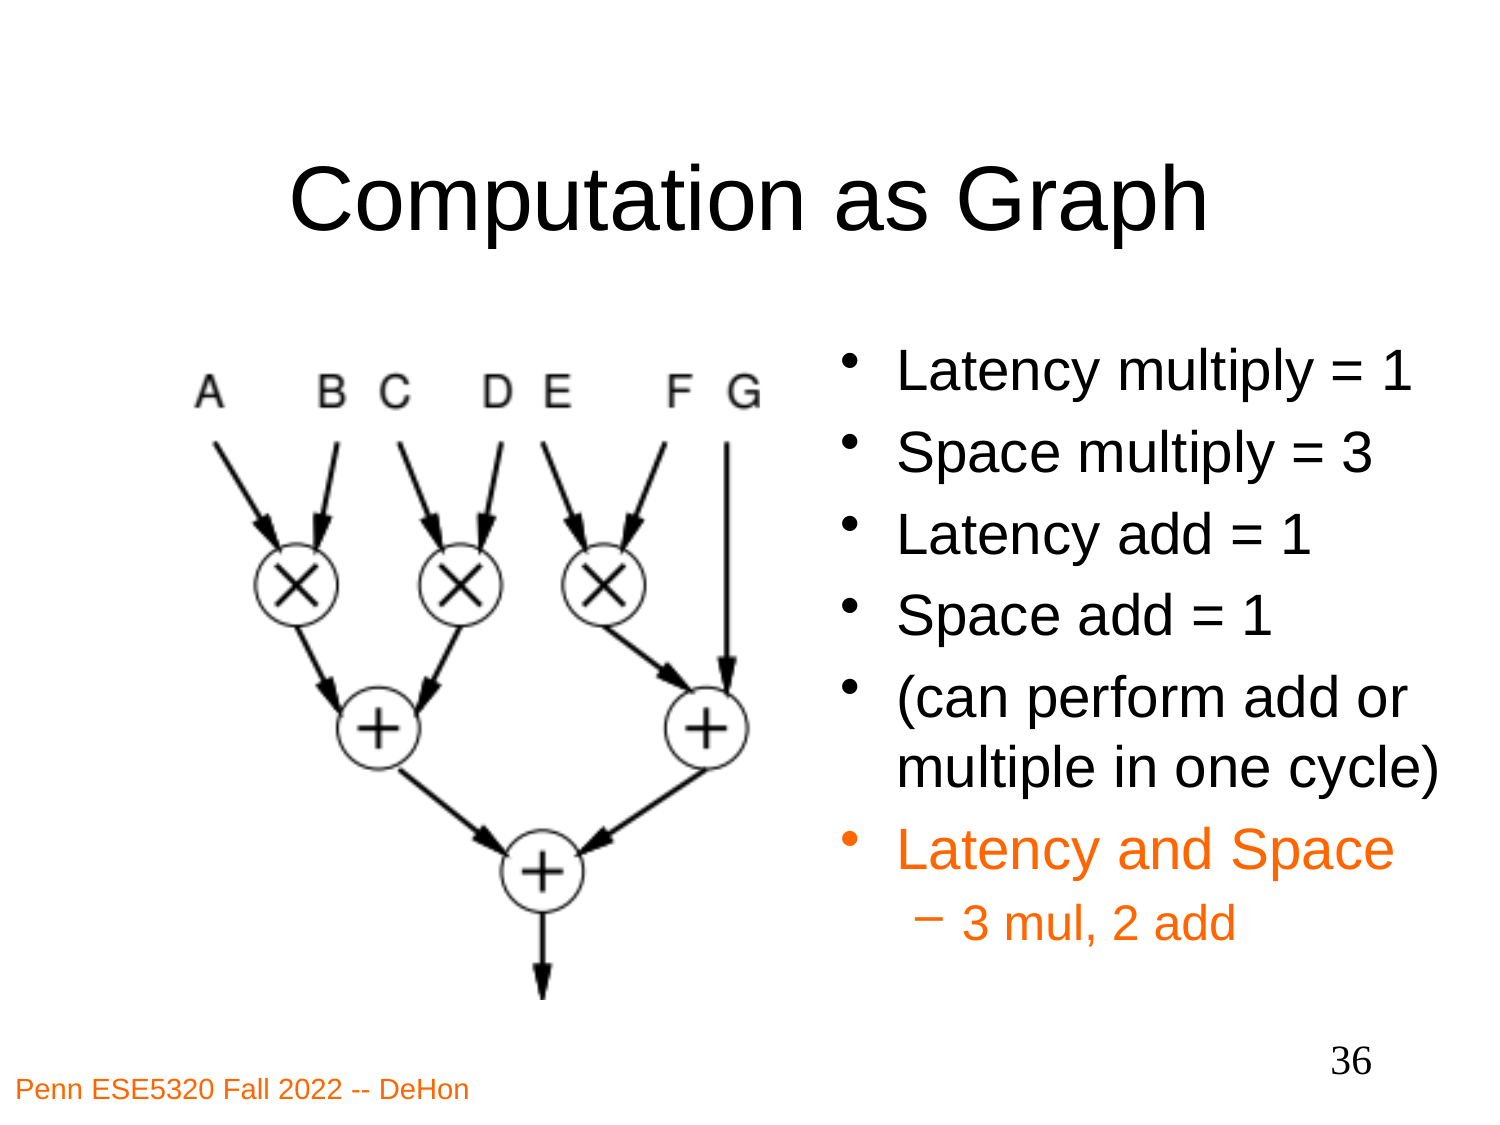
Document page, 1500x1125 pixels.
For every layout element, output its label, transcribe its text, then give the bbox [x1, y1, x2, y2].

title Computation as Graph [112, 99, 1388, 288]
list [187, 362, 761, 1001]
slide_number 36 [1074, 1024, 1388, 1101]
slide_number Penn ESE5320 Fall 2022 -- DeHon [0, 1062, 688, 1125]
list Latency multiply = 1 Space multiply = 3 Latency add = 1 Space add = 1 (can perform add or multiple in one cycle) Latency and Space 3 mul, 2 add [824, 324, 1500, 1001]
